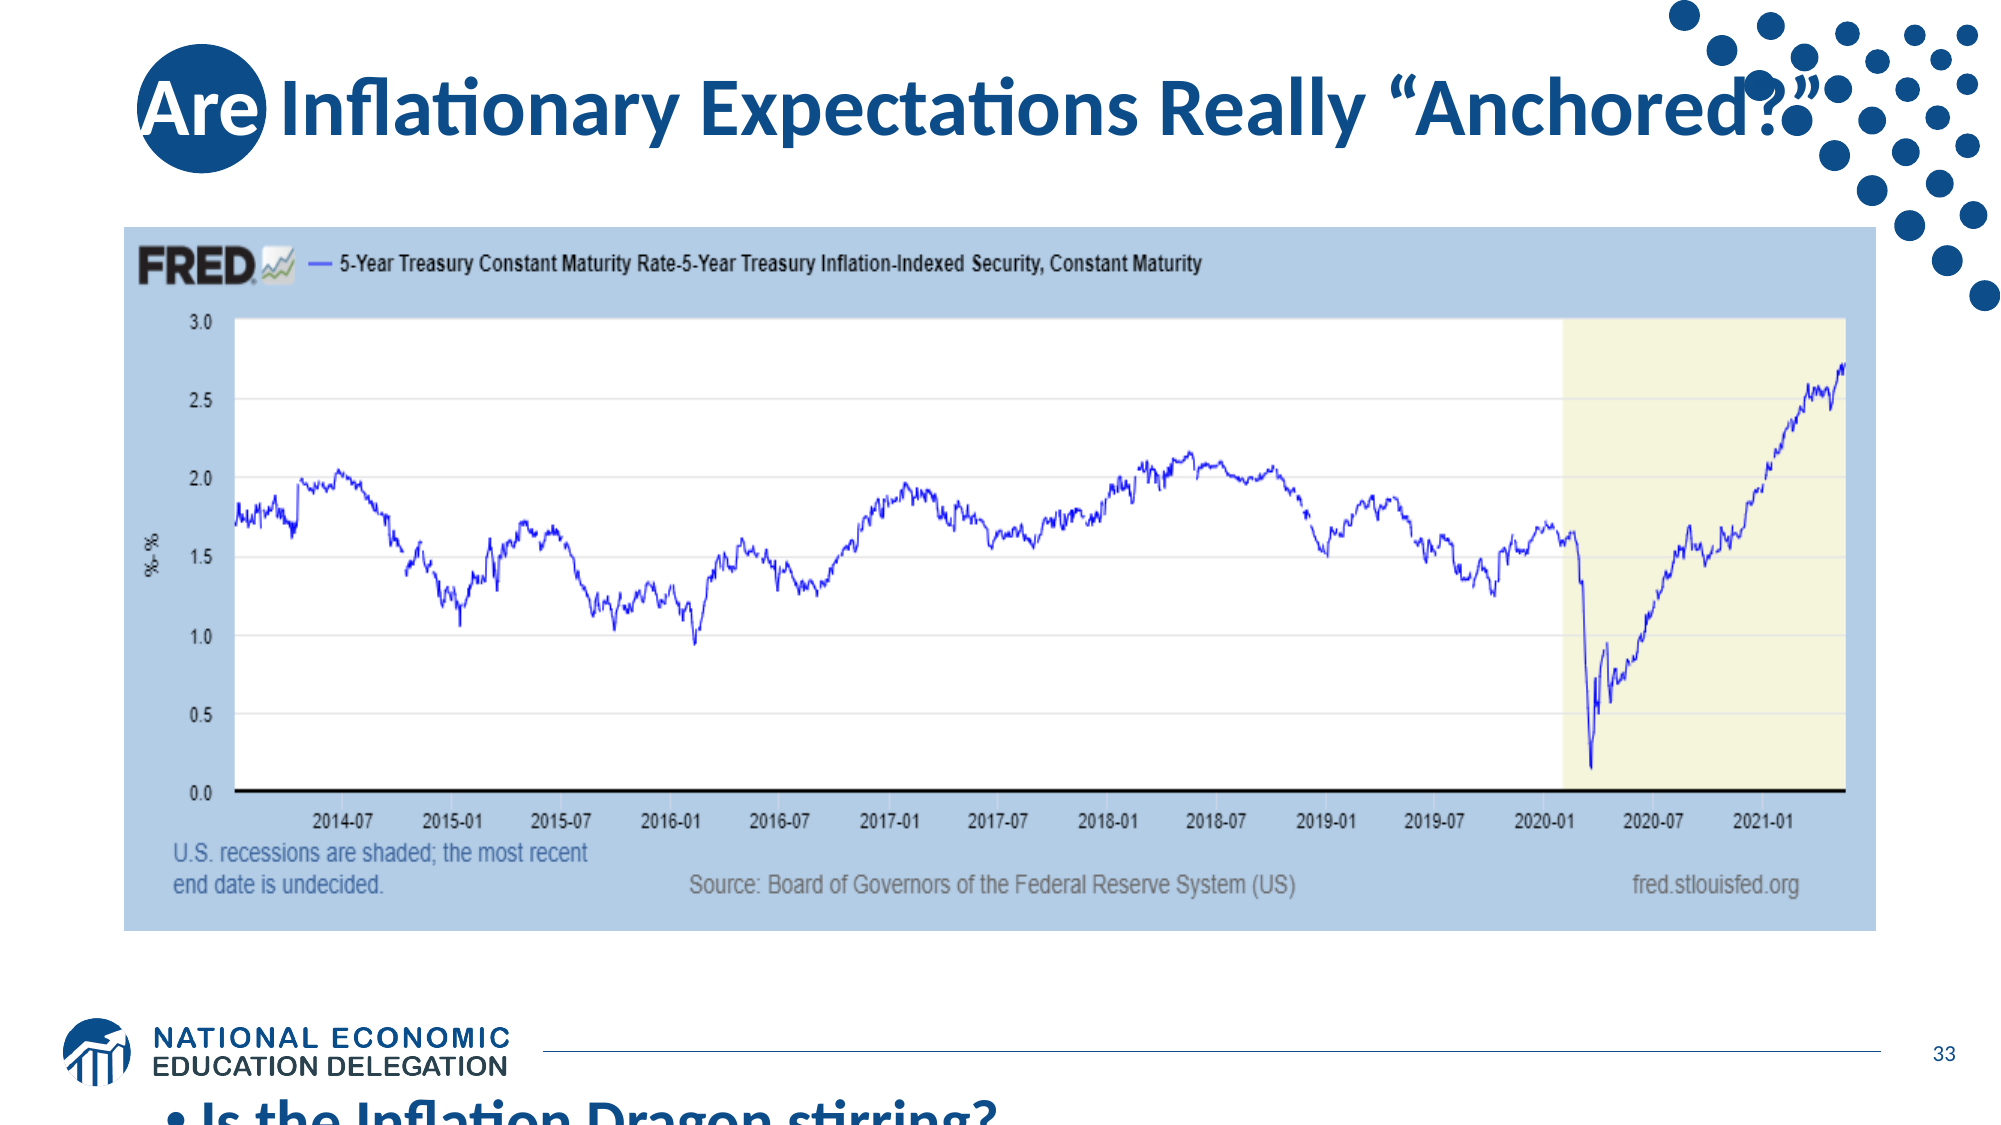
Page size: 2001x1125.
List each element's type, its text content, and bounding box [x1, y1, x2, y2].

slide_number 33 [1876, 1022, 1972, 1082]
list Is the Inflation Dragon stirring? [150, 931, 1876, 1125]
picture [124, 227, 1876, 931]
title Are Inflationary Expectations Really “Anchored?” [124, 0, 1850, 218]
picture [55, 1013, 150, 1091]
